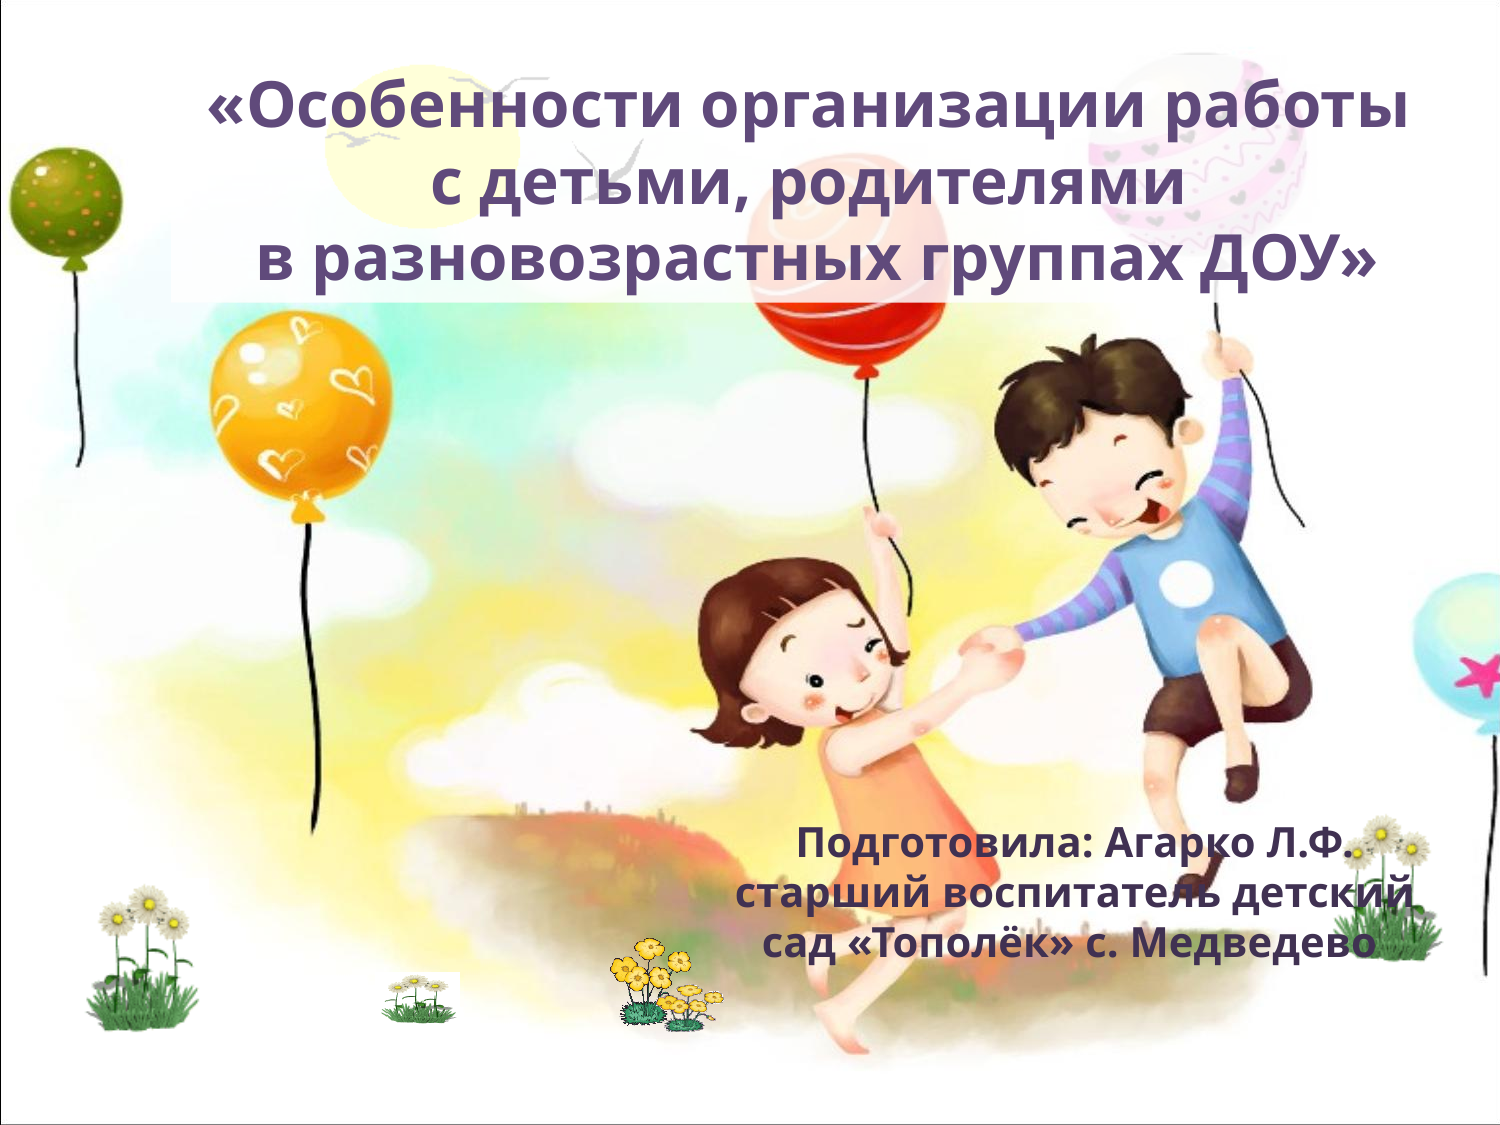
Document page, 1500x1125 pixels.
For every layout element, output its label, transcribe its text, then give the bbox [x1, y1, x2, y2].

text_box Подготовила: Агарко Л.Ф. старший воспитатель детский сад «Тополёк» с. Медведево [679, 808, 1471, 1094]
title «Особенности организации работы с детьми, родителями в разновозрастных группах ДОУ» [169, 52, 1449, 305]
picture [0, 0, 1500, 1125]
